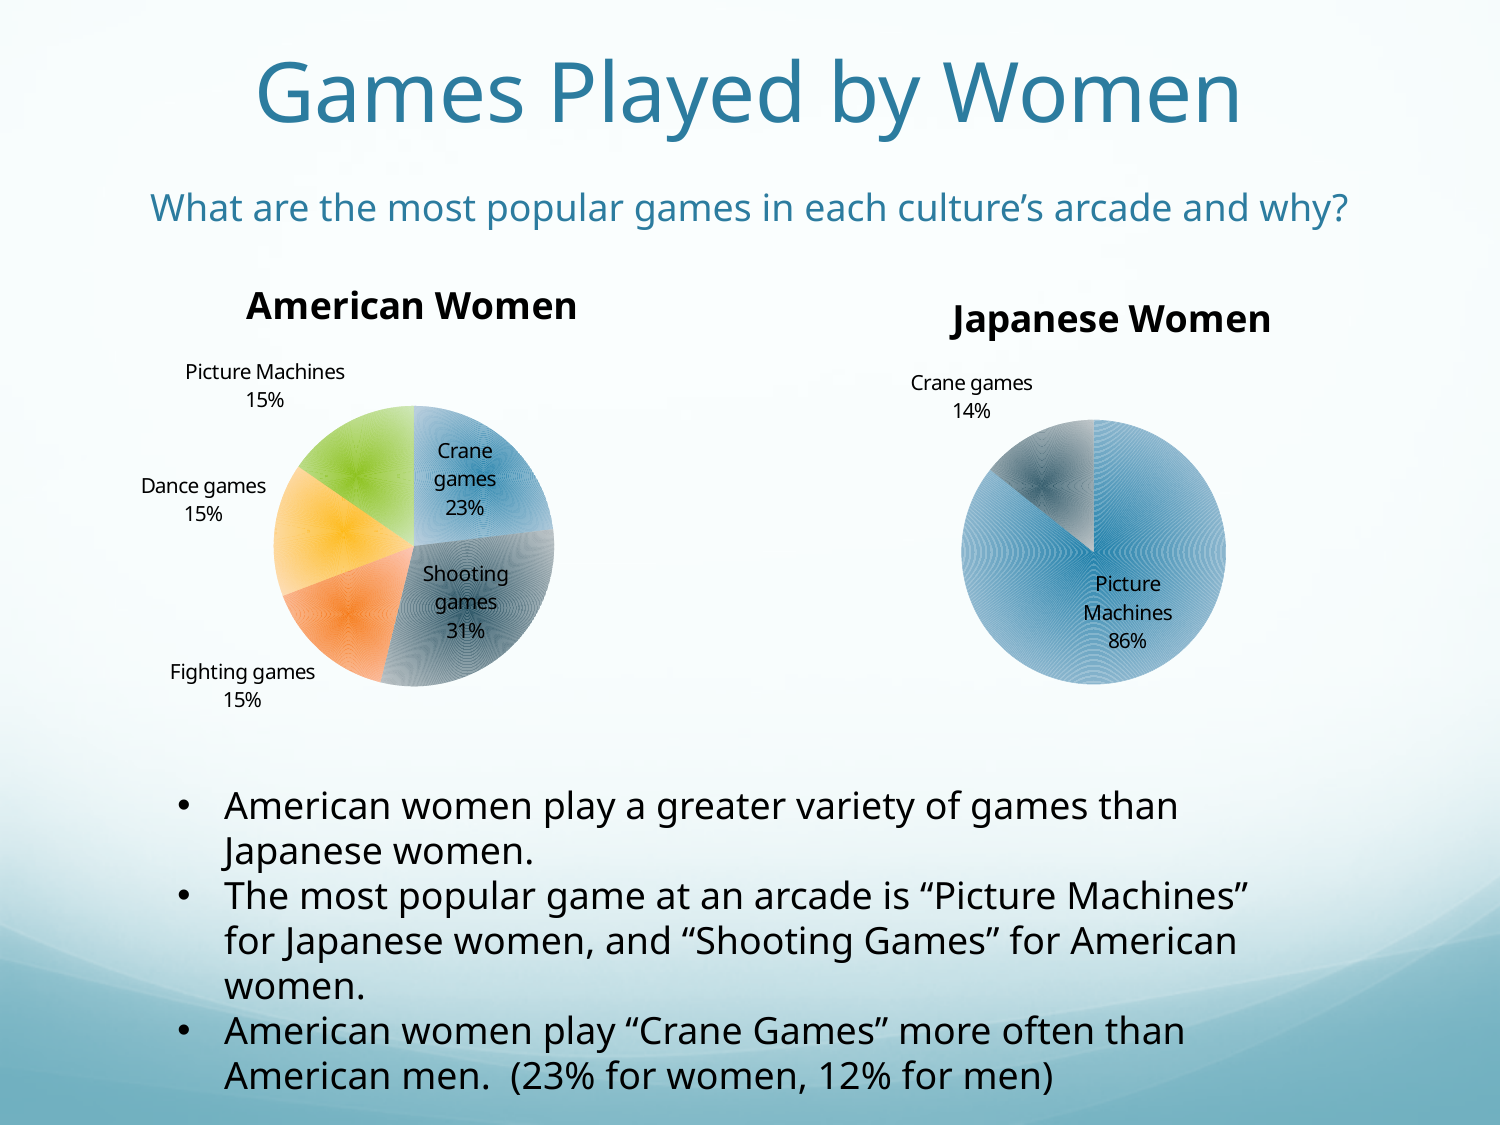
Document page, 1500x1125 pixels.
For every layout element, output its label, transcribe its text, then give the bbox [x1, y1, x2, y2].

title Games Played by Women What are the most popular games in each culture’s arcade and why? [90, 17, 1410, 237]
chart [61, 249, 1476, 751]
text_box American women play a greater variety of games than Japanese women. The most popular game at an arcade is “Picture Machines” for Japanese women, and “Shooting Games” for American women. American women play “Crane Games” more often than American men. (23% for women, 12% for men) [162, 774, 1313, 1125]
